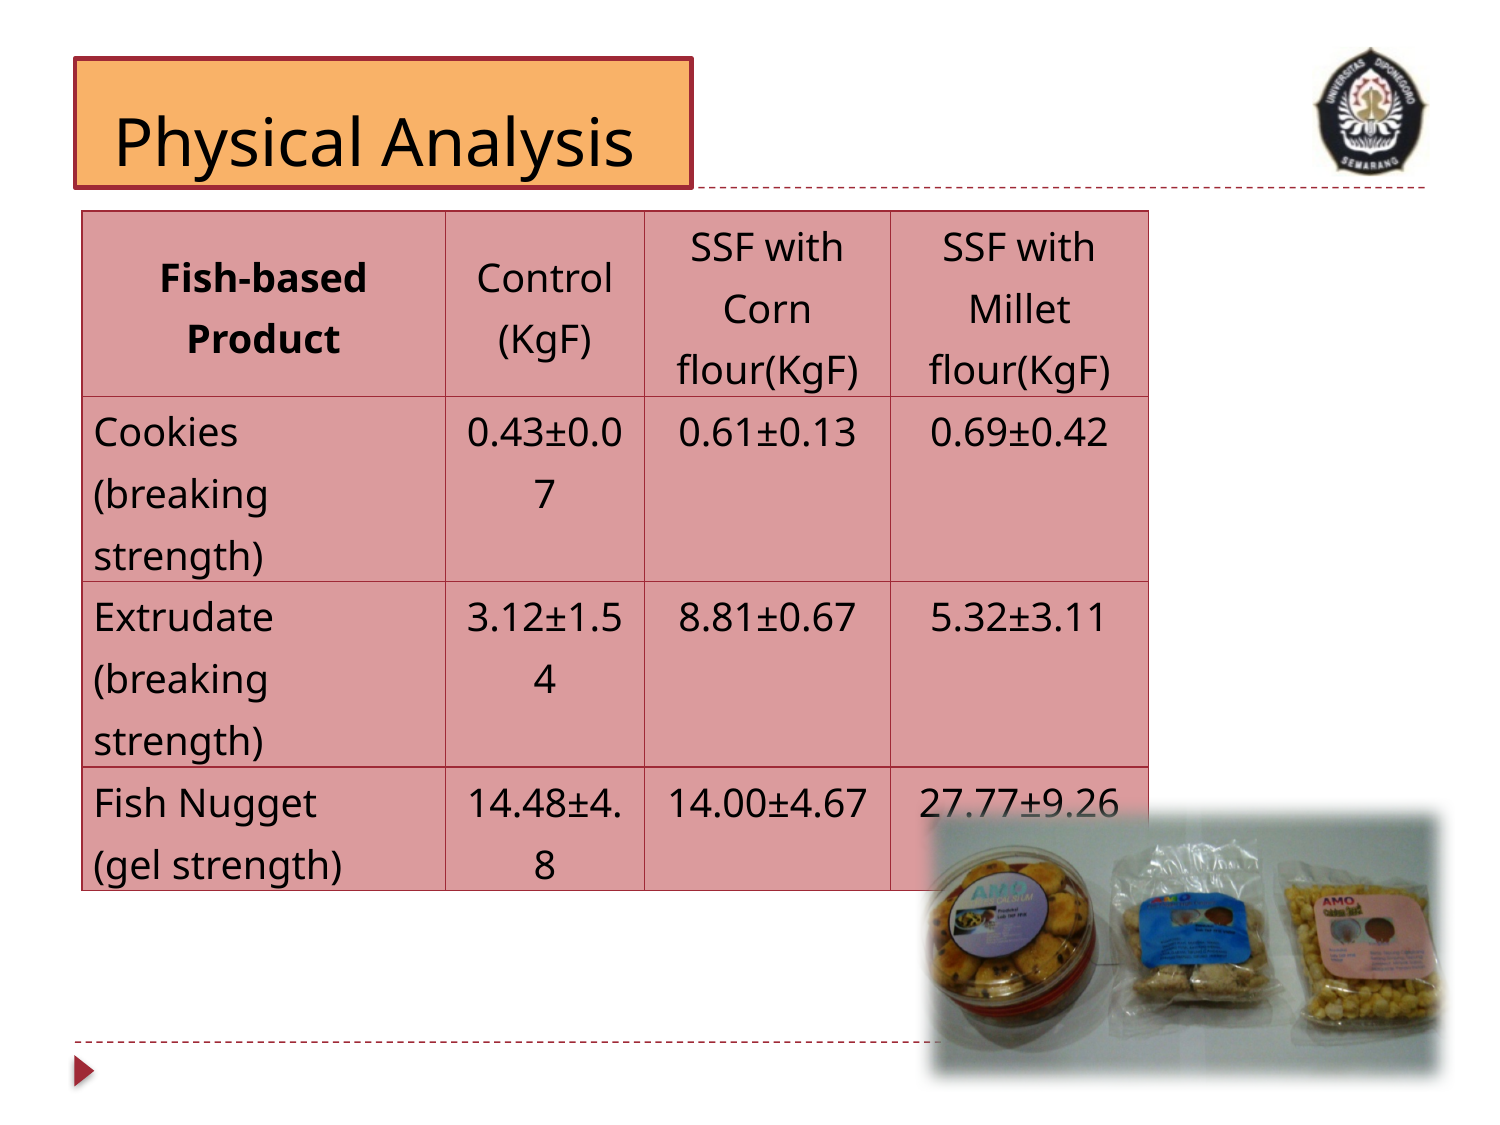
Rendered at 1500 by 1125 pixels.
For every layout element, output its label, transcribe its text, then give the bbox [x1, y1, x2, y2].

table_cell 3.12±1.54 [446, 582, 644, 766]
table_cell 8.81±0.67 [645, 582, 890, 766]
title Physical Analysis [73, 57, 693, 189]
table_header Control (KgF) [446, 212, 644, 396]
table_header SSF with Corn flour(KgF) [645, 212, 890, 396]
table_cell 27.77±9.26 [891, 768, 1148, 890]
table_cell 0.43±0.07 [446, 397, 644, 581]
table_cell 14.48±4.8 [446, 768, 644, 890]
table_header Fish-based Product [83, 212, 445, 396]
table_cell Fish Nugget (gel strength) [83, 768, 445, 890]
picture [1312, 46, 1430, 177]
table_cell Extrudate (breaking strength) [83, 582, 445, 766]
table_cell 0.69±0.42 [891, 397, 1148, 581]
picture [913, 796, 1456, 1093]
table_header SSF with Millet flour(KgF) [891, 212, 1148, 396]
table_cell 5.32±3.11 [891, 582, 1148, 766]
table_cell Cookies (breaking strength) [83, 397, 445, 581]
table_cell 0.61±0.13 [645, 397, 890, 581]
table_cell 14.00±4.67 [645, 768, 890, 890]
